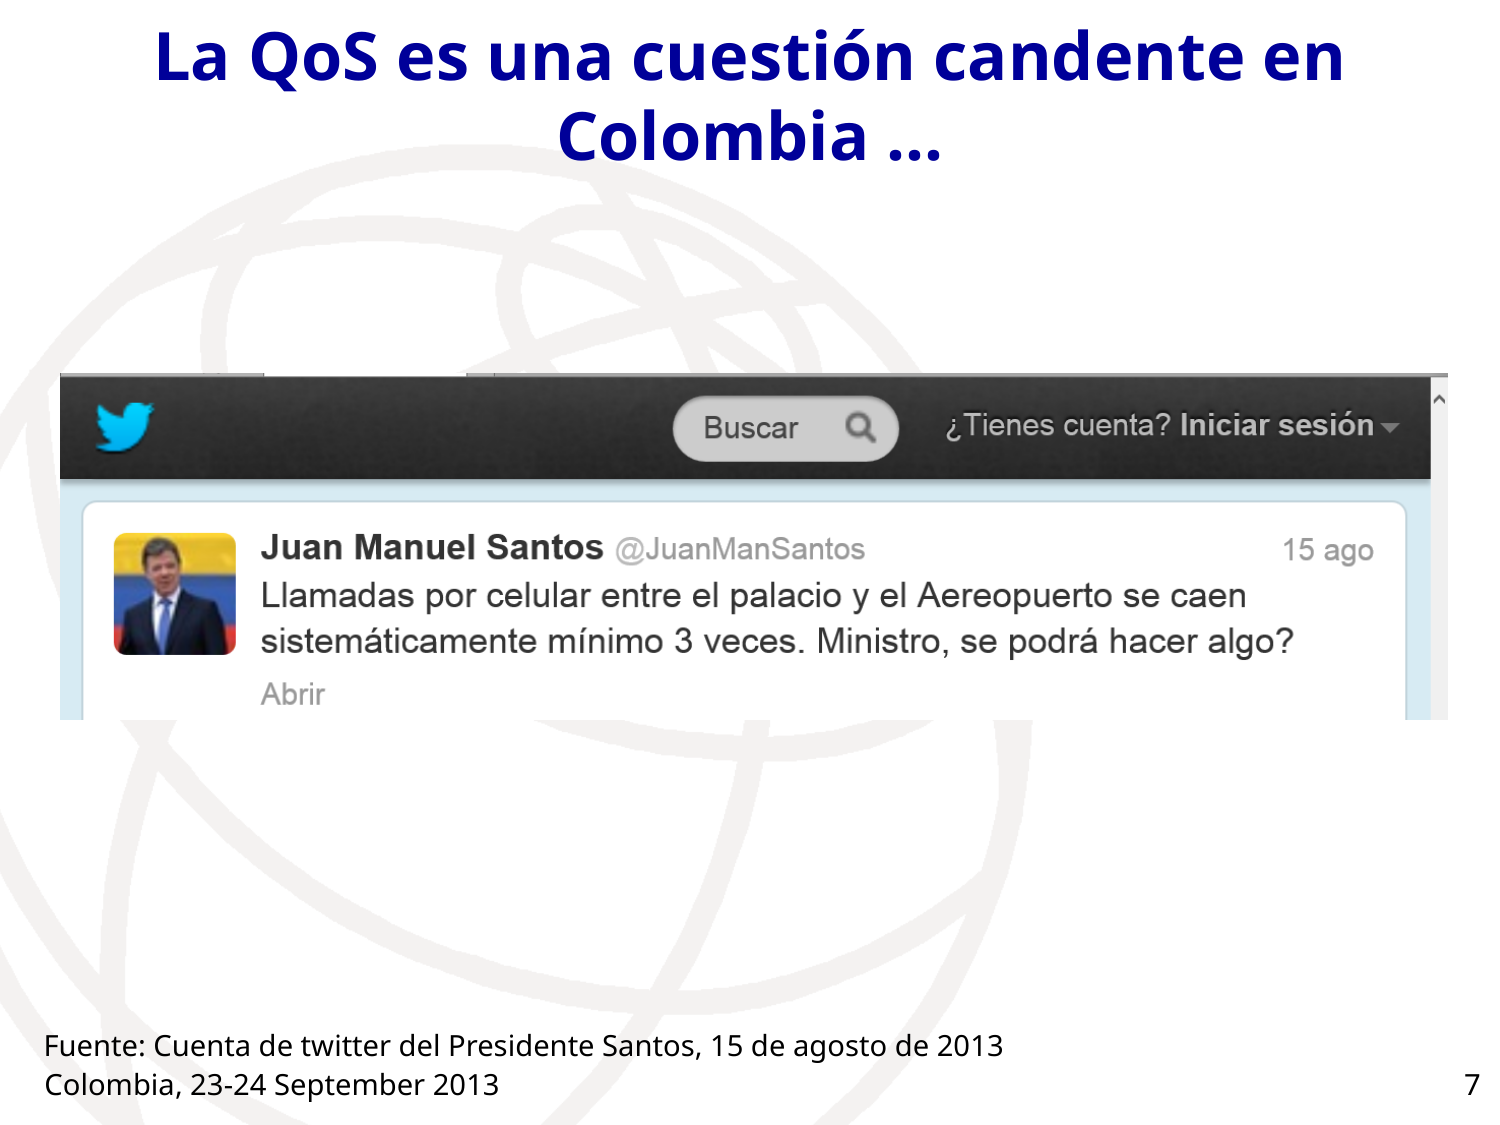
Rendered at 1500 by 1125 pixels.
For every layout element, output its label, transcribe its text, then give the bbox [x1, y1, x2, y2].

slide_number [29, 1063, 692, 1111]
text_box Fuente: Cuenta de twitter del Presidente Santos, 15 de agosto de 2013 [0, 1027, 1327, 1063]
title La QoS es una cuestión candente en Colombia … [0, 0, 1500, 188]
picture [0, 188, 1449, 1027]
picture [0, 1063, 1057, 1125]
slide_number 7 [1271, 1058, 1497, 1125]
